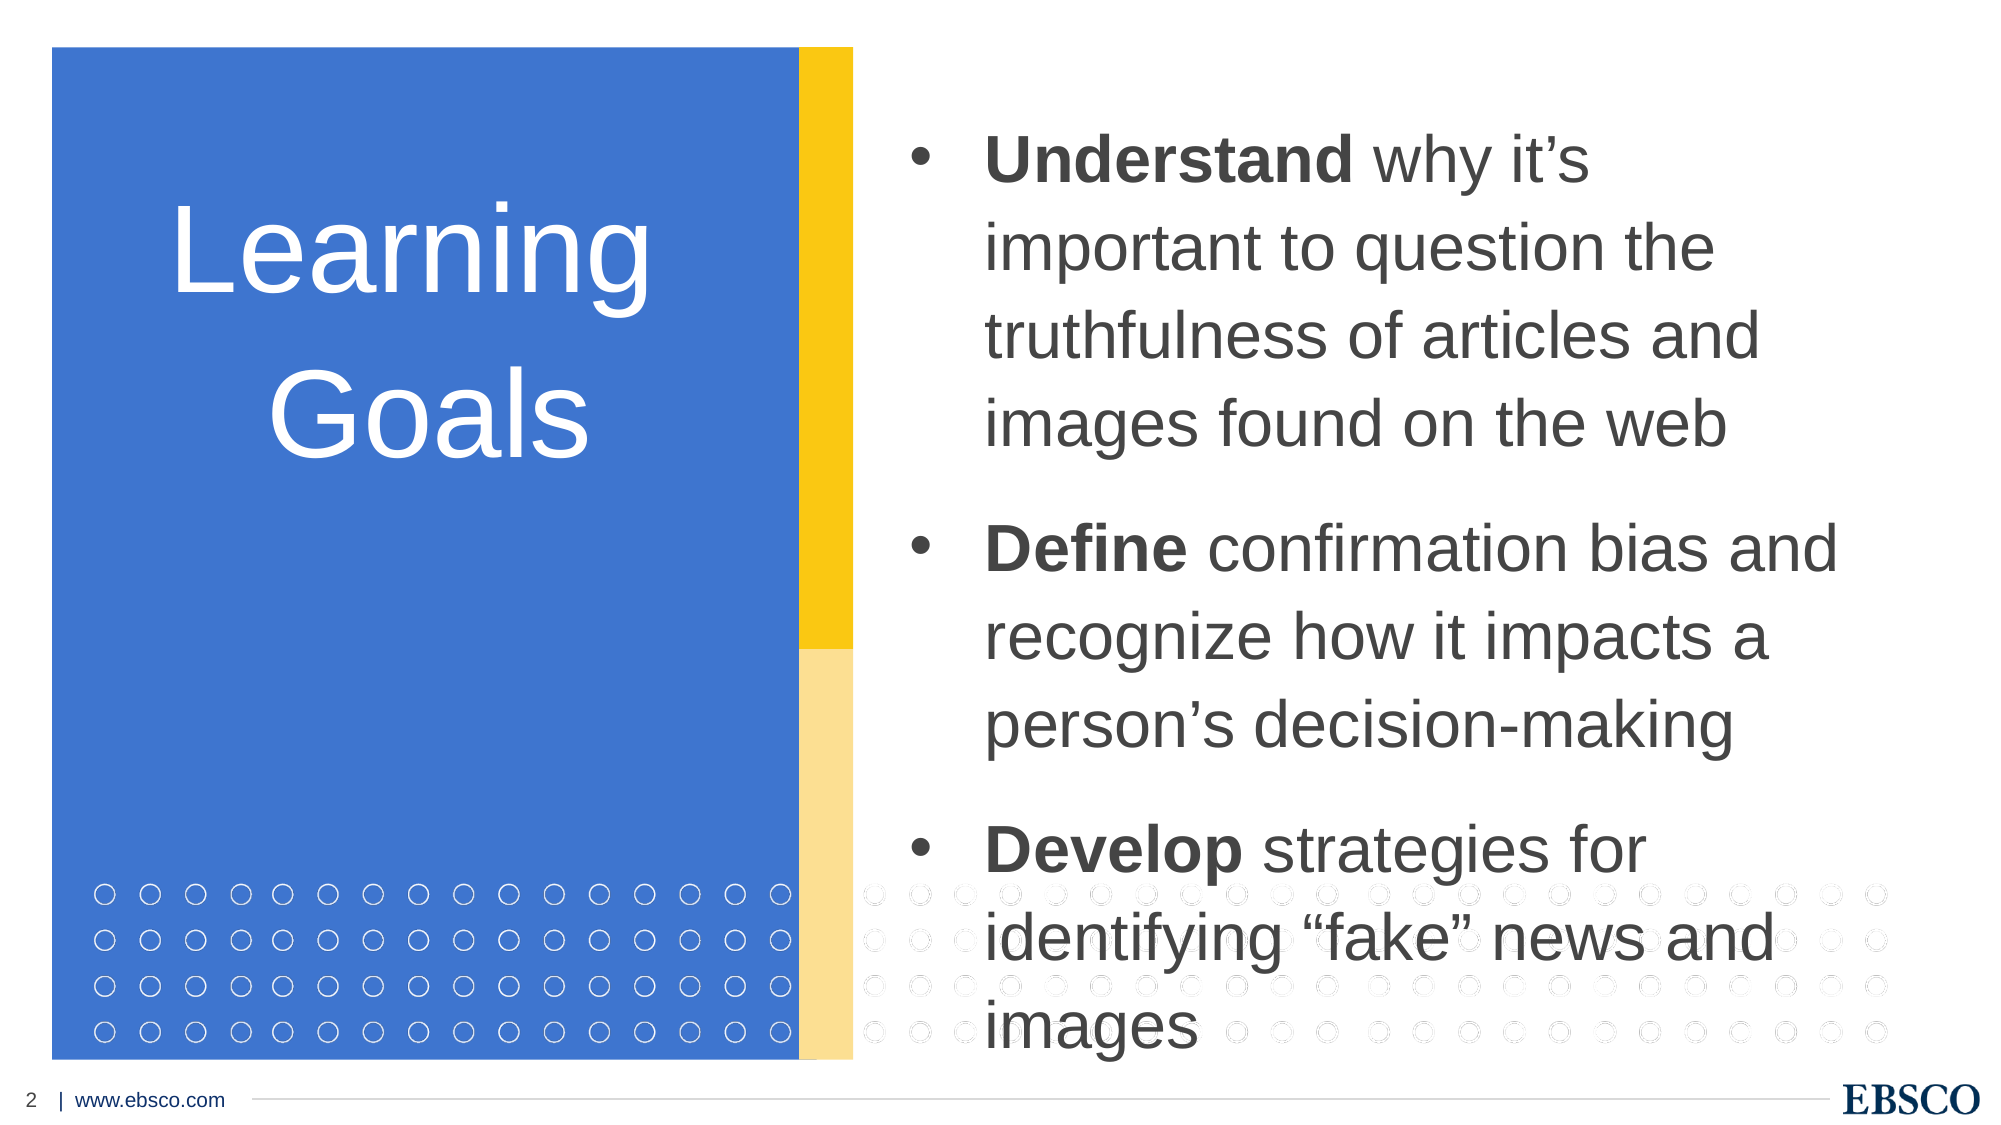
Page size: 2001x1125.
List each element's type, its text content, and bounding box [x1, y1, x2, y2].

picture [1843, 1082, 1980, 1116]
text_box [51, 46, 798, 1061]
text_box Learning Goals [115, 98, 743, 490]
text_box [798, 648, 854, 876]
text_box Understand why it’s important to question the truthfulness of articles and images found on the web Define confirmation bias and recognize how it impacts a person’s decision-making Develop strategies for identifying “fake” news and images [894, 100, 1885, 876]
text_box [798, 46, 854, 648]
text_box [89, 876, 1908, 1060]
